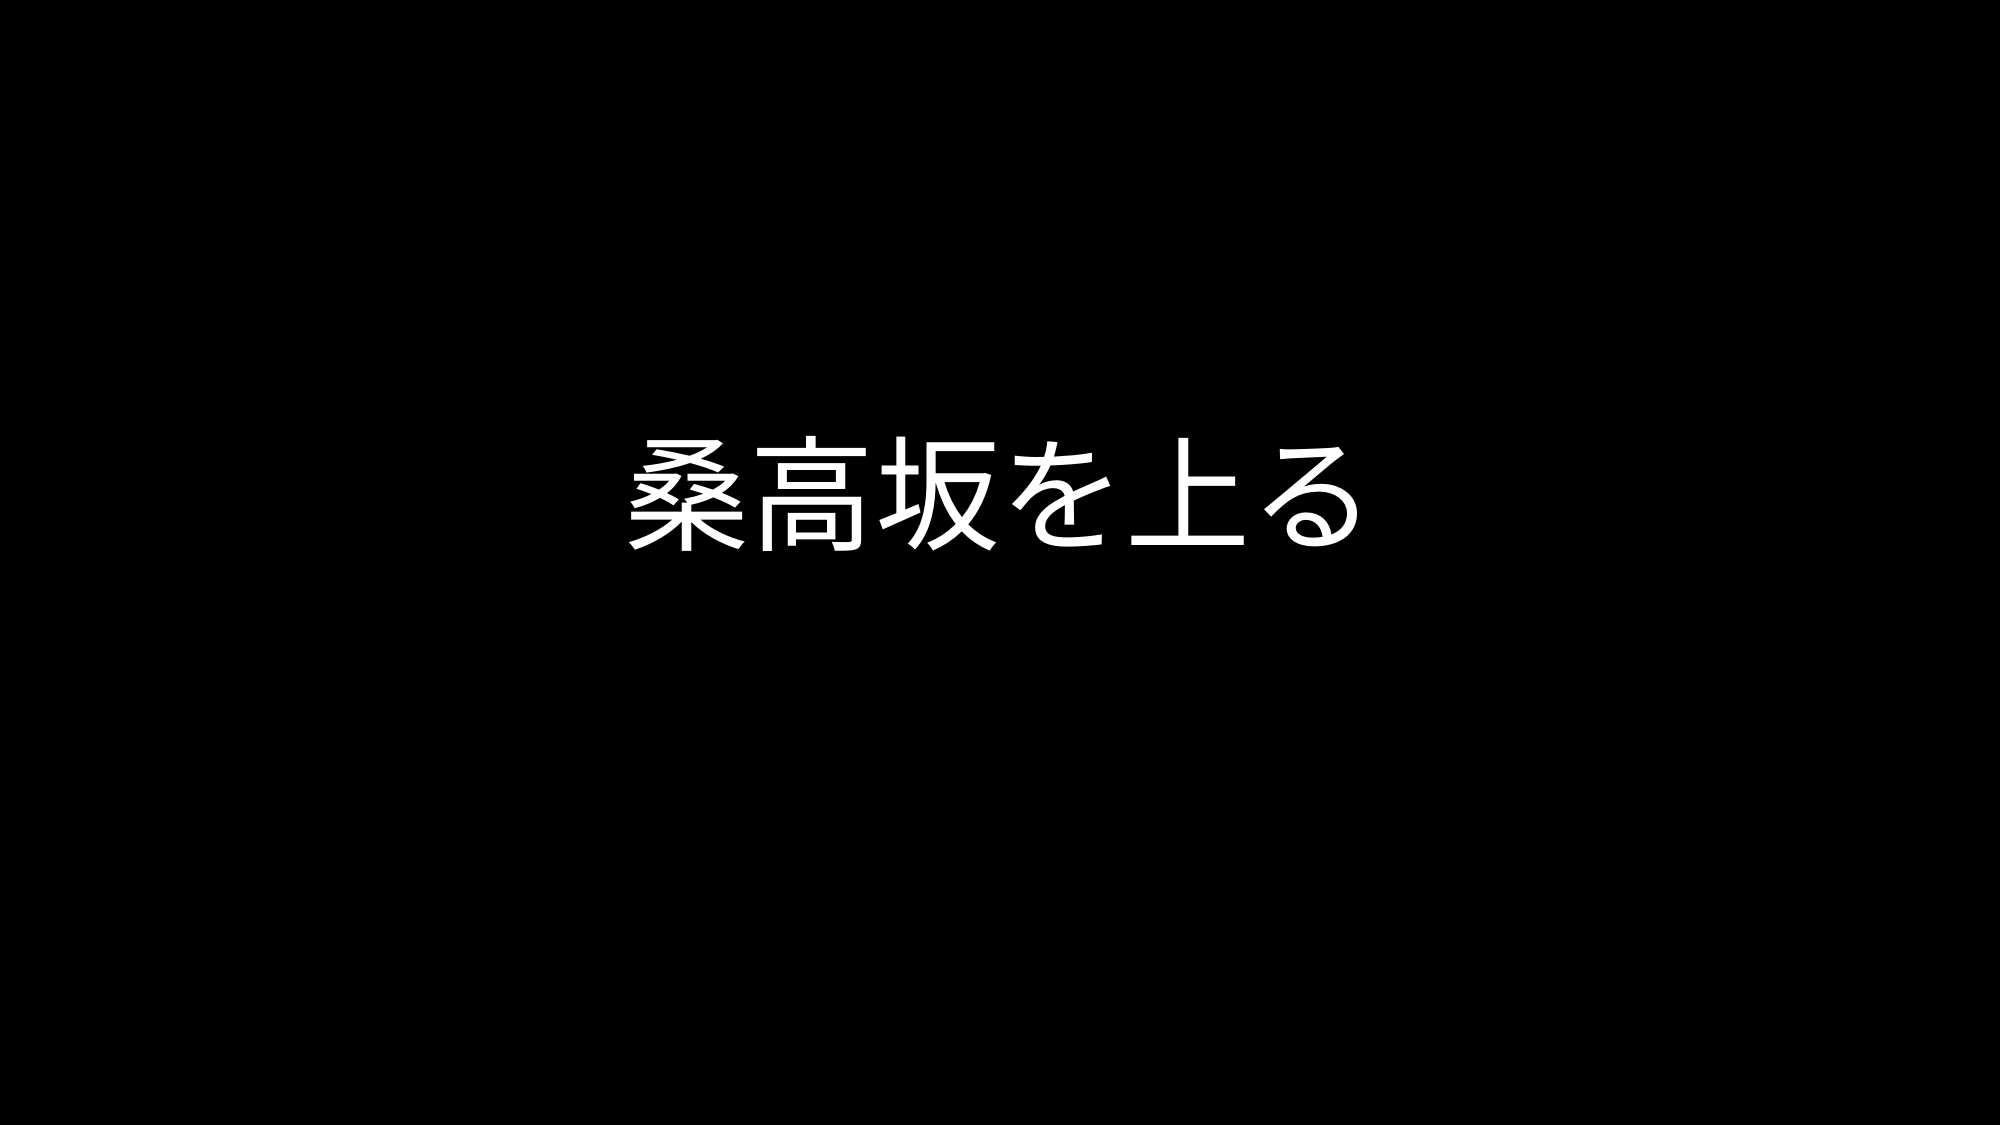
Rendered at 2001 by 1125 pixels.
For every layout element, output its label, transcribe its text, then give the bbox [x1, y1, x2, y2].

title 桑高坂を上る [249, 184, 1750, 576]
